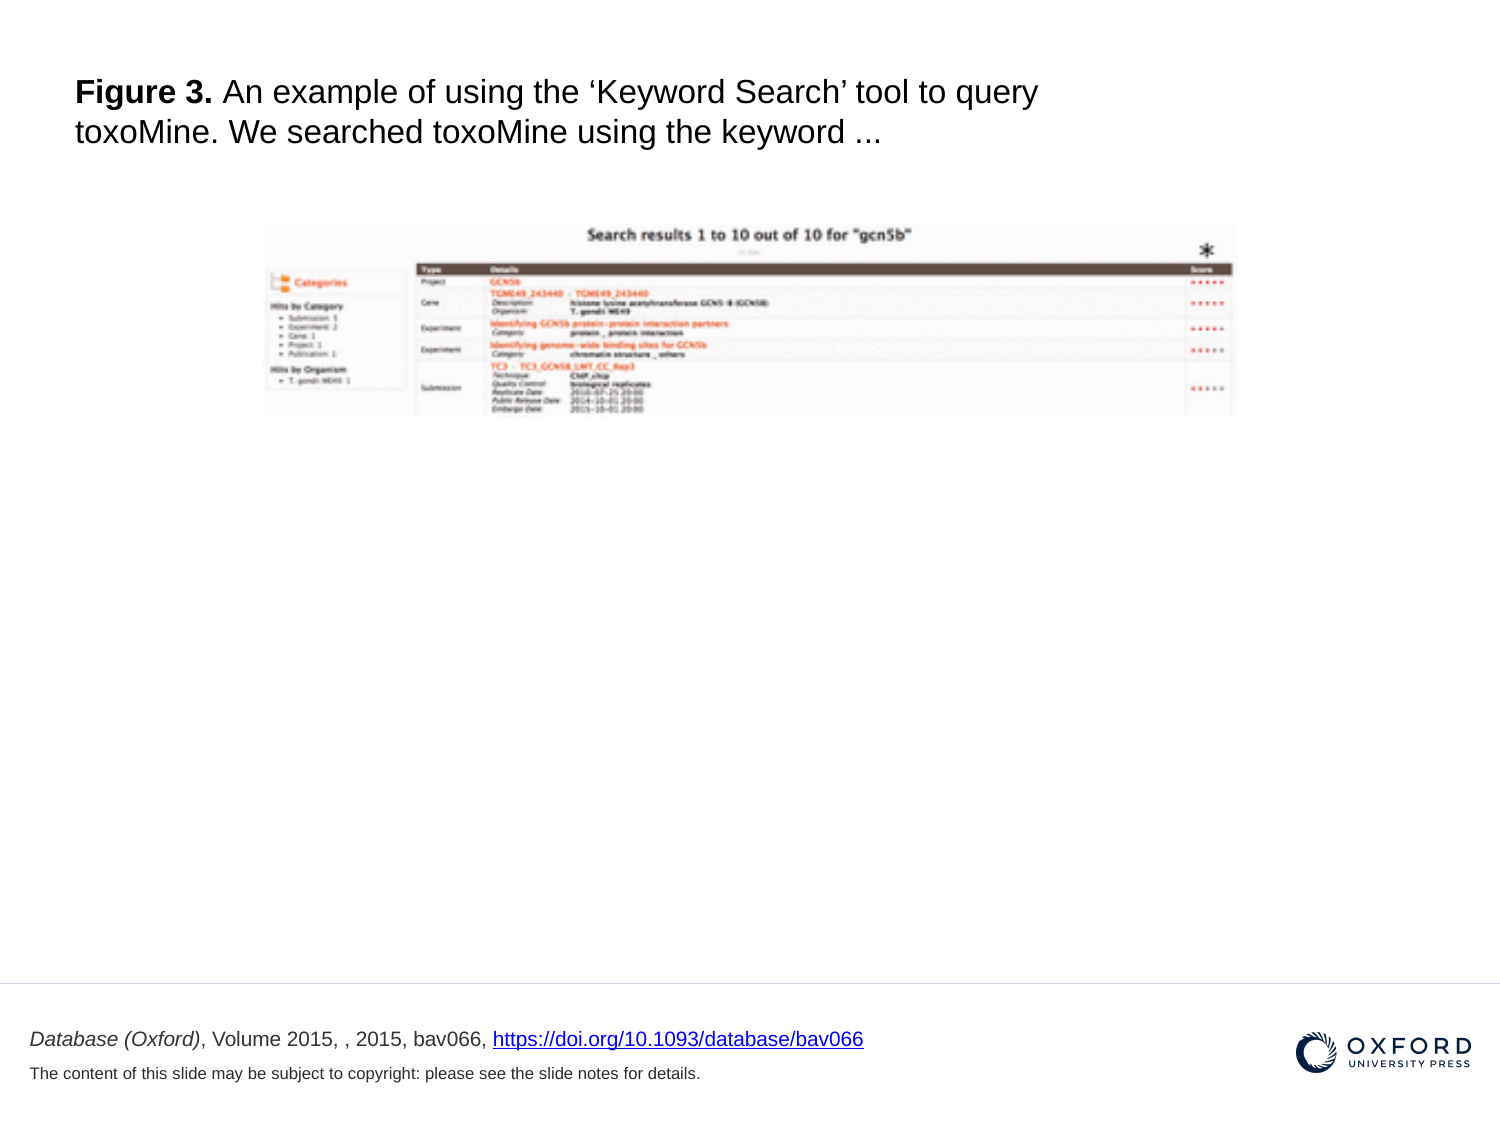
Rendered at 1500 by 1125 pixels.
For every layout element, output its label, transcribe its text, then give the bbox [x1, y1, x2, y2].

picture [262, 224, 1238, 418]
picture [1296, 1032, 1471, 1073]
title Figure 3. An example of using the ‘Keyword Search’ tool to query toxoMine. We searched toxoMine using the keyword ... [75, 69, 1078, 171]
footer Database (Oxford), Volume 2015, , 2015, bav066, https://doi.org/10.1093/database/bav066 The content of this slide may be subject to copyright: please see the slide notes for details. [0, 983, 1260, 1125]
